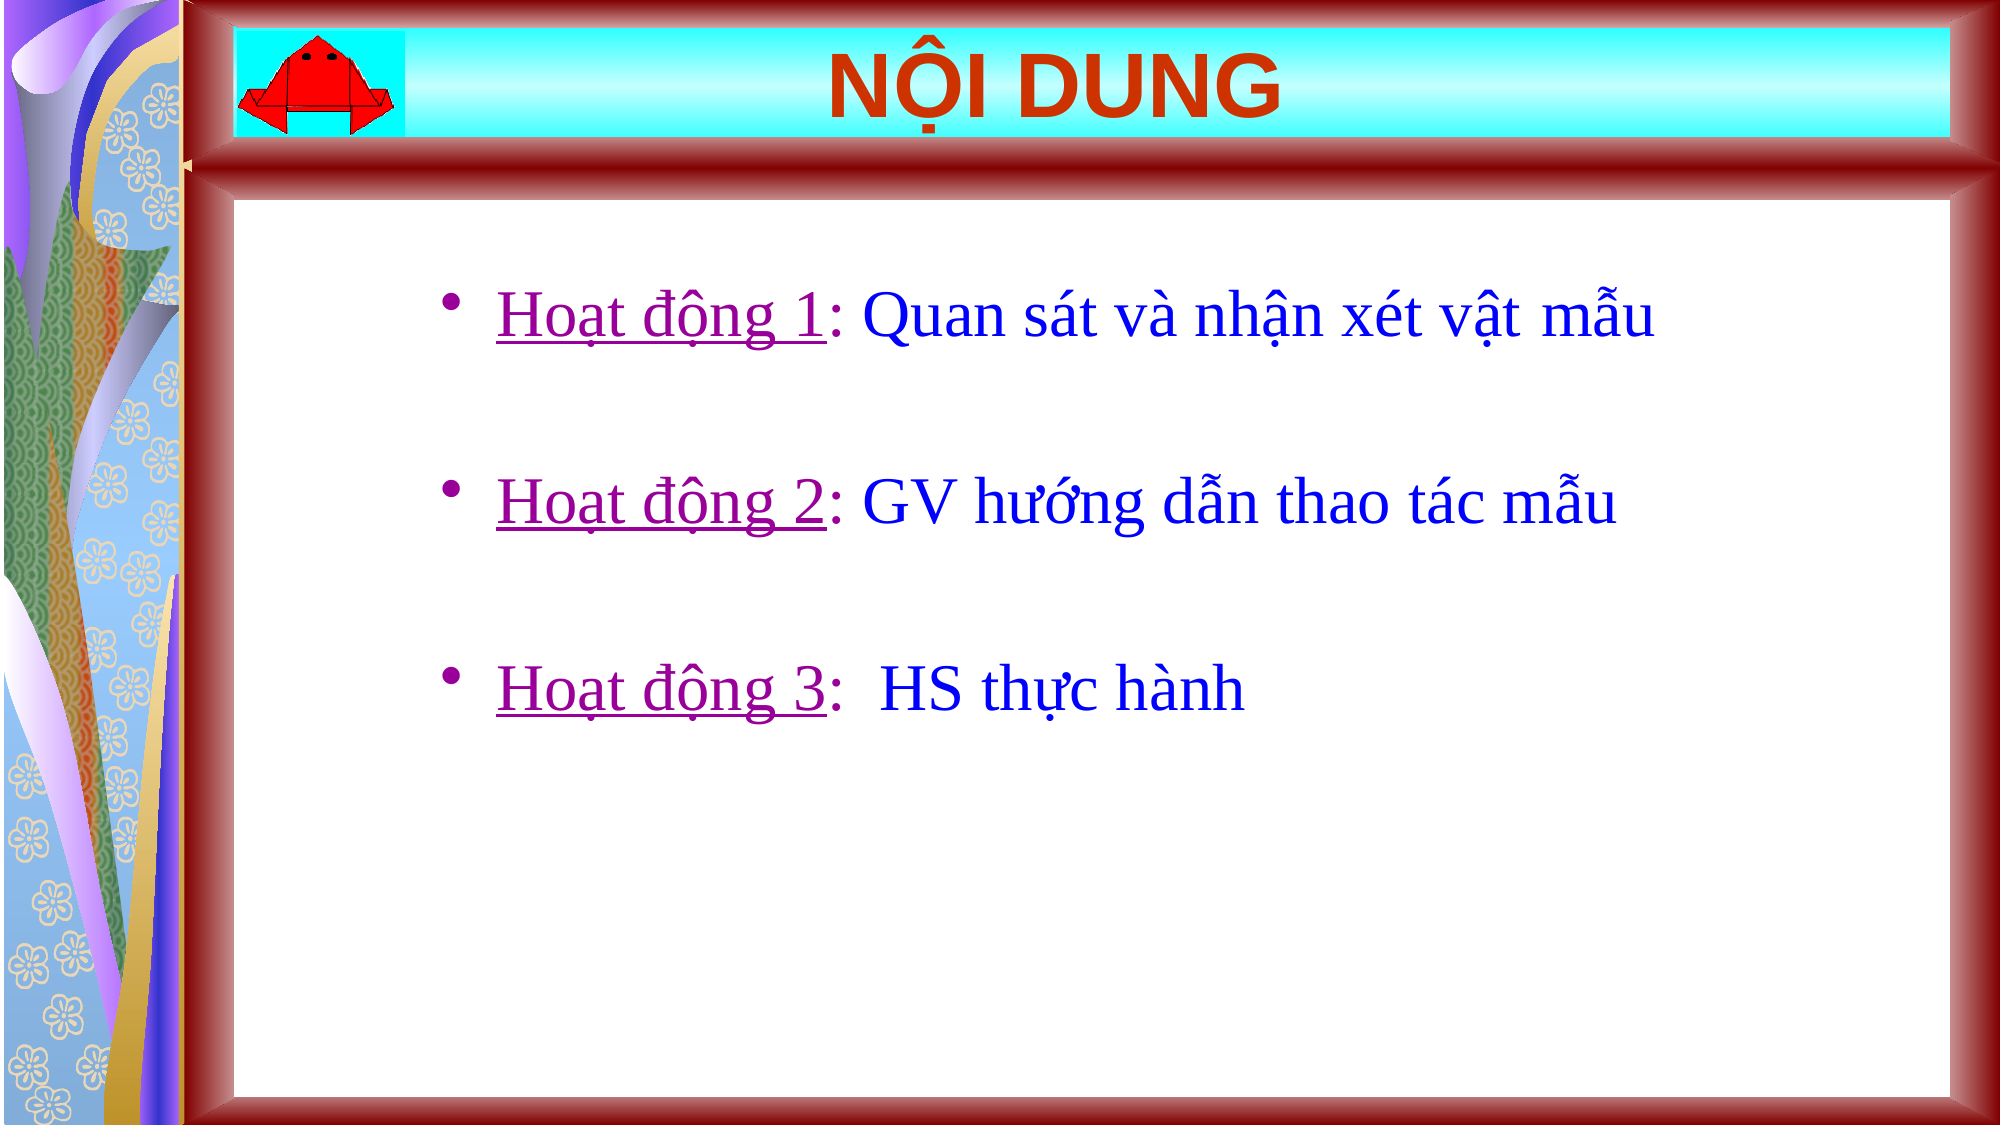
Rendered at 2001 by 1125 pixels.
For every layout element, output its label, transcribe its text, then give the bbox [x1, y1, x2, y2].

picture [237, 31, 405, 137]
picture [4, 181, 172, 983]
list Hoạt động 1: Quan sát và nhận xét vật mẫu Hoạt động 2: GV hướng dẫn thao tác mẫu Hoạt động 3: HS thực hành [425, 262, 1675, 1005]
title NỘI DUNG [437, 0, 1675, 175]
